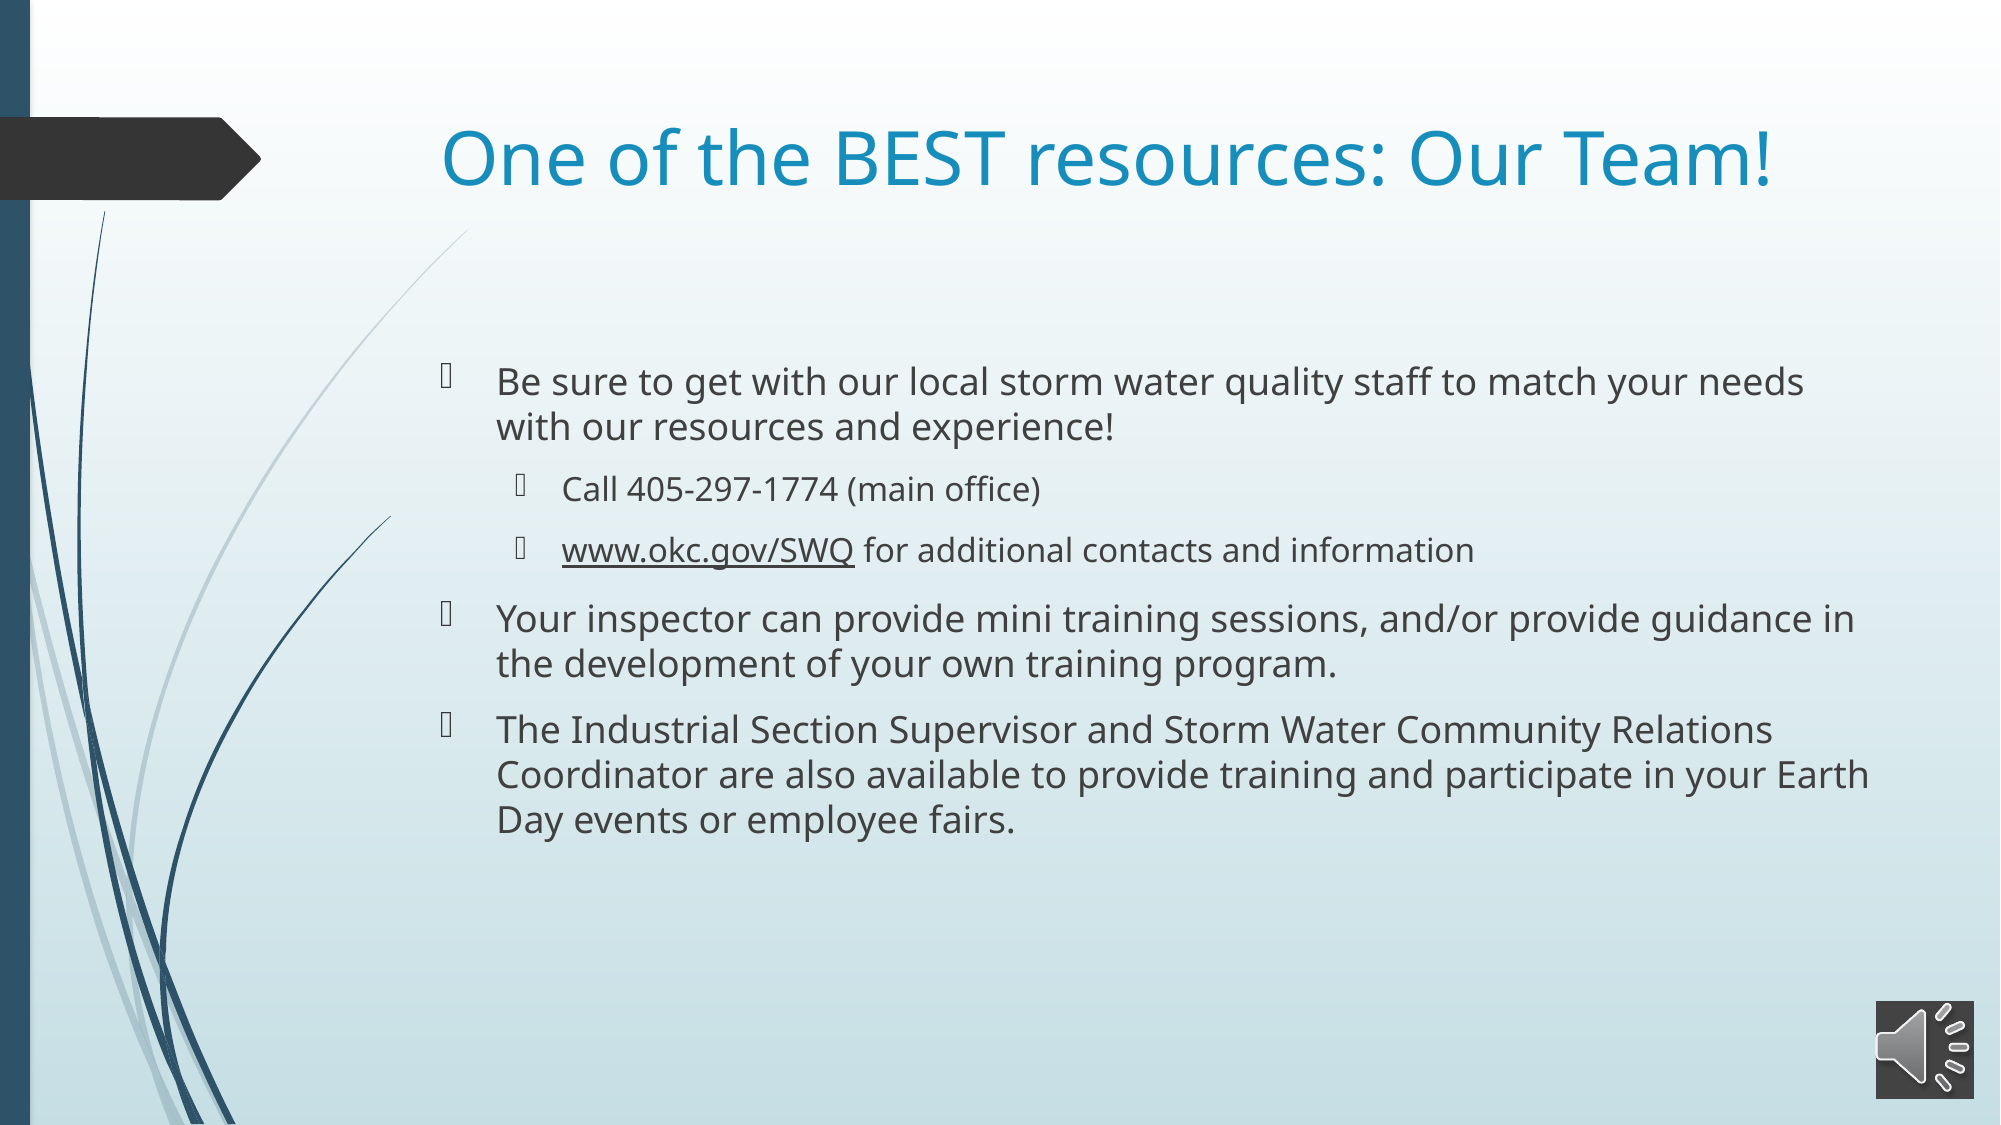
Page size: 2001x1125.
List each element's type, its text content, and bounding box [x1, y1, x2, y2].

list Be sure to get with our local storm water quality staff to match your needs with our resources and experience! Call 405-297-1774 (main office) www.okc.gov/SWQ for additional contacts and information Your inspector can provide mini training sessions, and/or provide guidance in the development of your own training program. The Industrial Section Supervisor and Storm Water Community Relations Coordinator are also available to provide training and participate in your Earth Day events or employee fairs. [424, 350, 1888, 970]
picture [1874, 999, 1976, 1101]
title One of the BEST resources: Our Team! [425, 102, 1888, 313]
